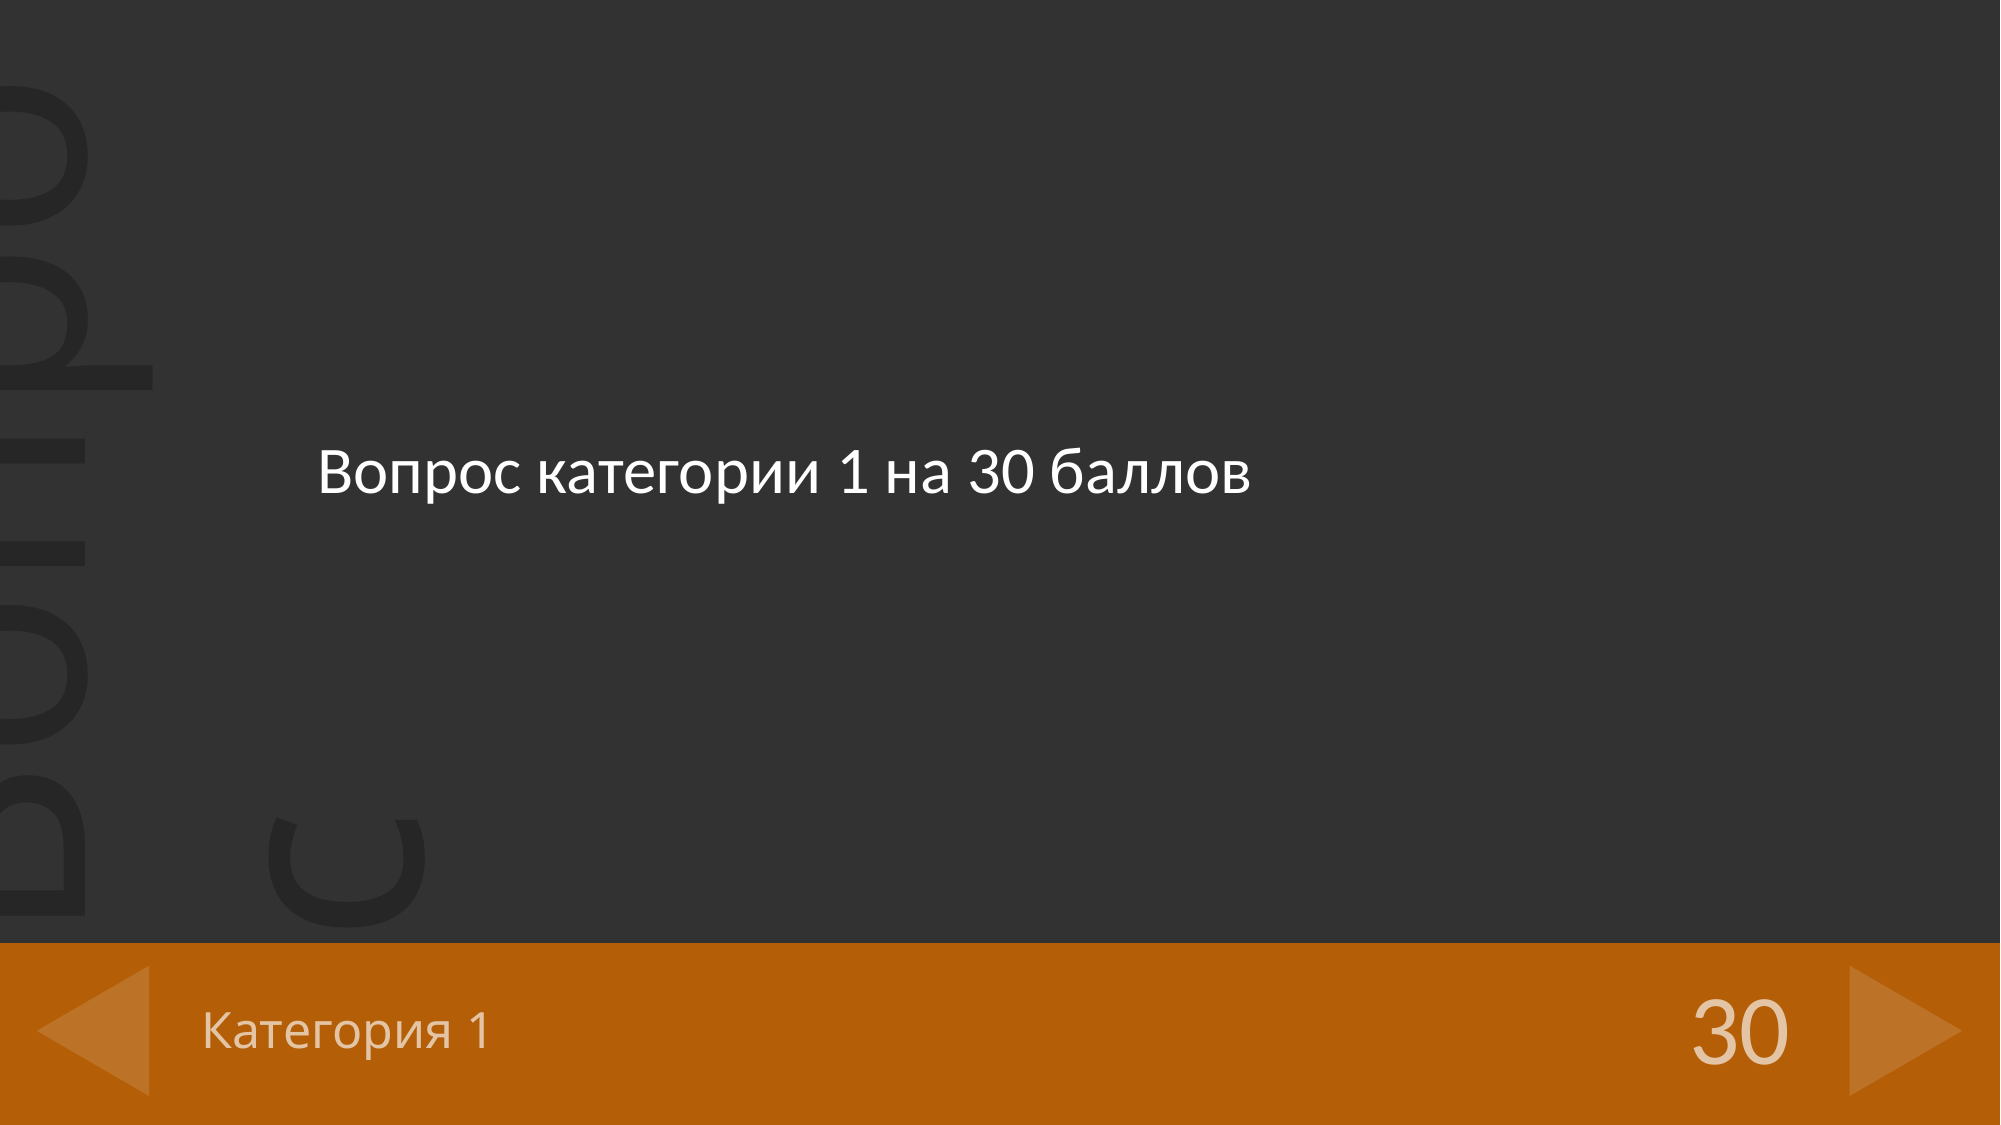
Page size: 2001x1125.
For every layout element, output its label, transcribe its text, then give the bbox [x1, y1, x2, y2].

list 30 [1494, 967, 1806, 1097]
list Вопрос категории 1 на 30 баллов [302, 307, 1760, 636]
title Категория 1 [185, 967, 1494, 1097]
